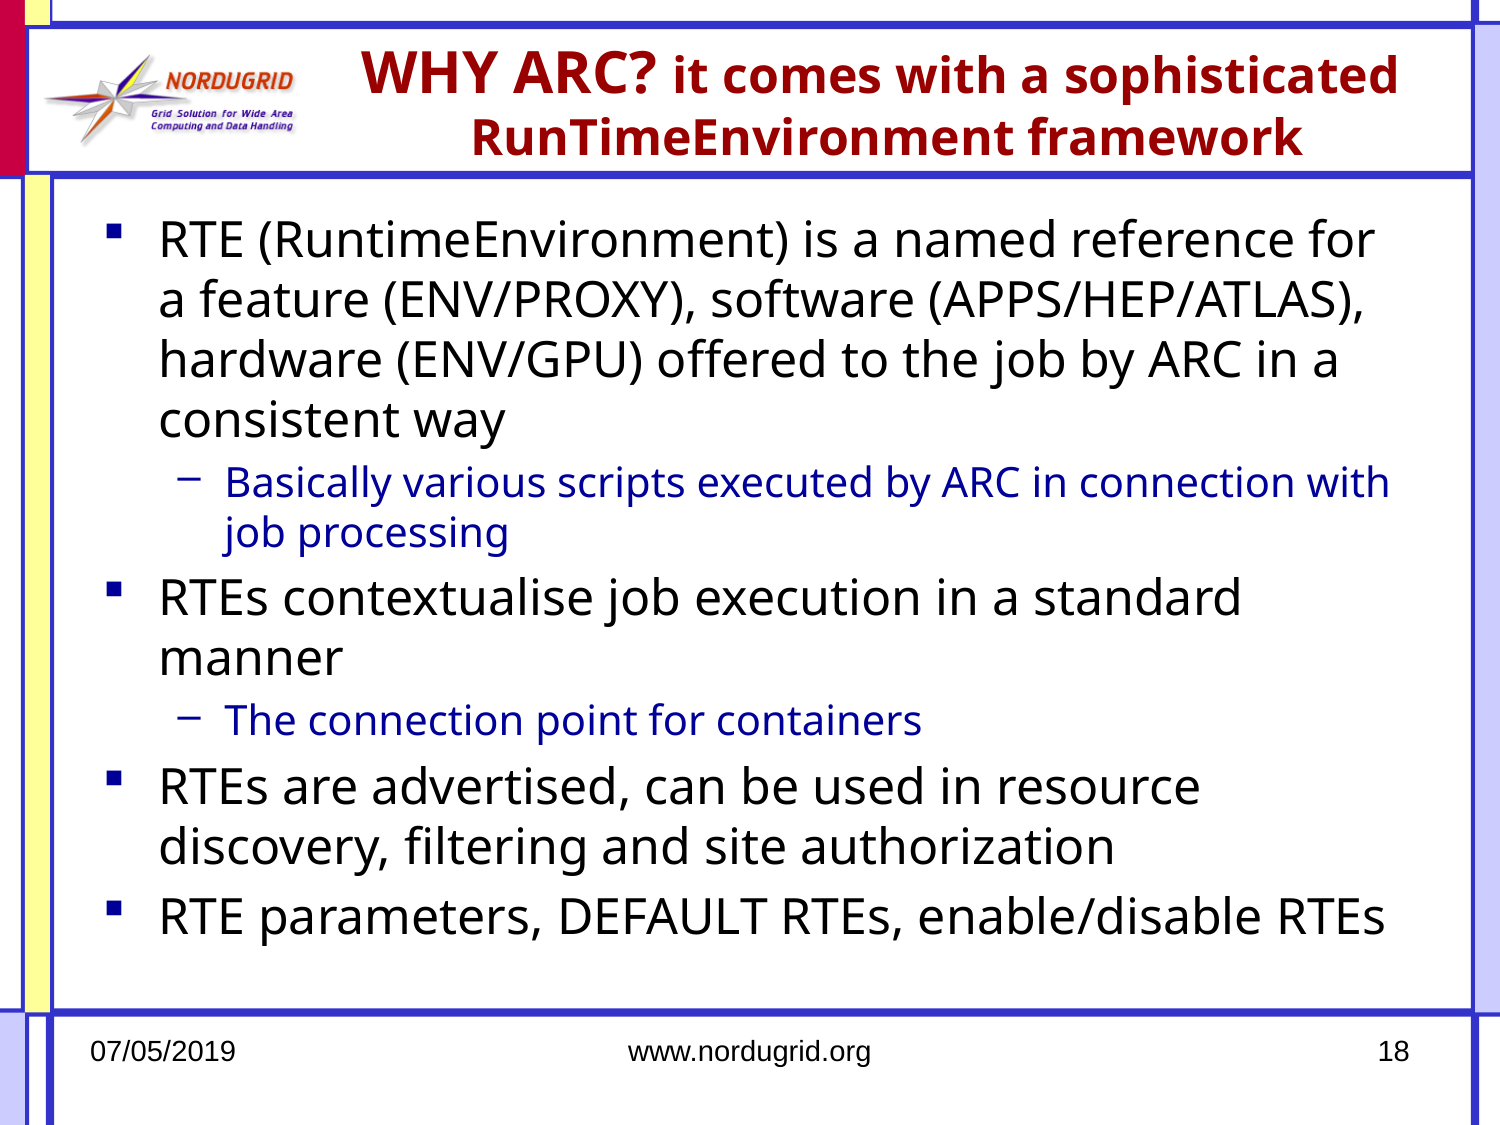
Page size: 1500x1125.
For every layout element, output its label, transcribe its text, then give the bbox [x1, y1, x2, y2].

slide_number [74, 1024, 426, 1103]
list RTE (RuntimeEnvironment) is a named reference for a feature (ENV/PROXY), software (APPS/HEP/ATLAS), hardware (ENV/GPU) offered to the job by ARC in a consistent way Basically various scripts executed by ARC in connection with job processing RTEs contextualise job execution in a standard manner The connection point for containers RTEs are advertised, can be used in resource discovery, filtering and site authorization RTE parameters, DEFAULT RTEs, enable/disable RTEs [87, 199, 1426, 1001]
picture [40, 49, 300, 148]
footer www.nordugrid.org [512, 1024, 988, 1103]
title WHY ARC? it comes with a sophisticated RunTimeEnvironment framework [312, 62, 1463, 138]
slide_number 18 [1074, 1024, 1426, 1103]
